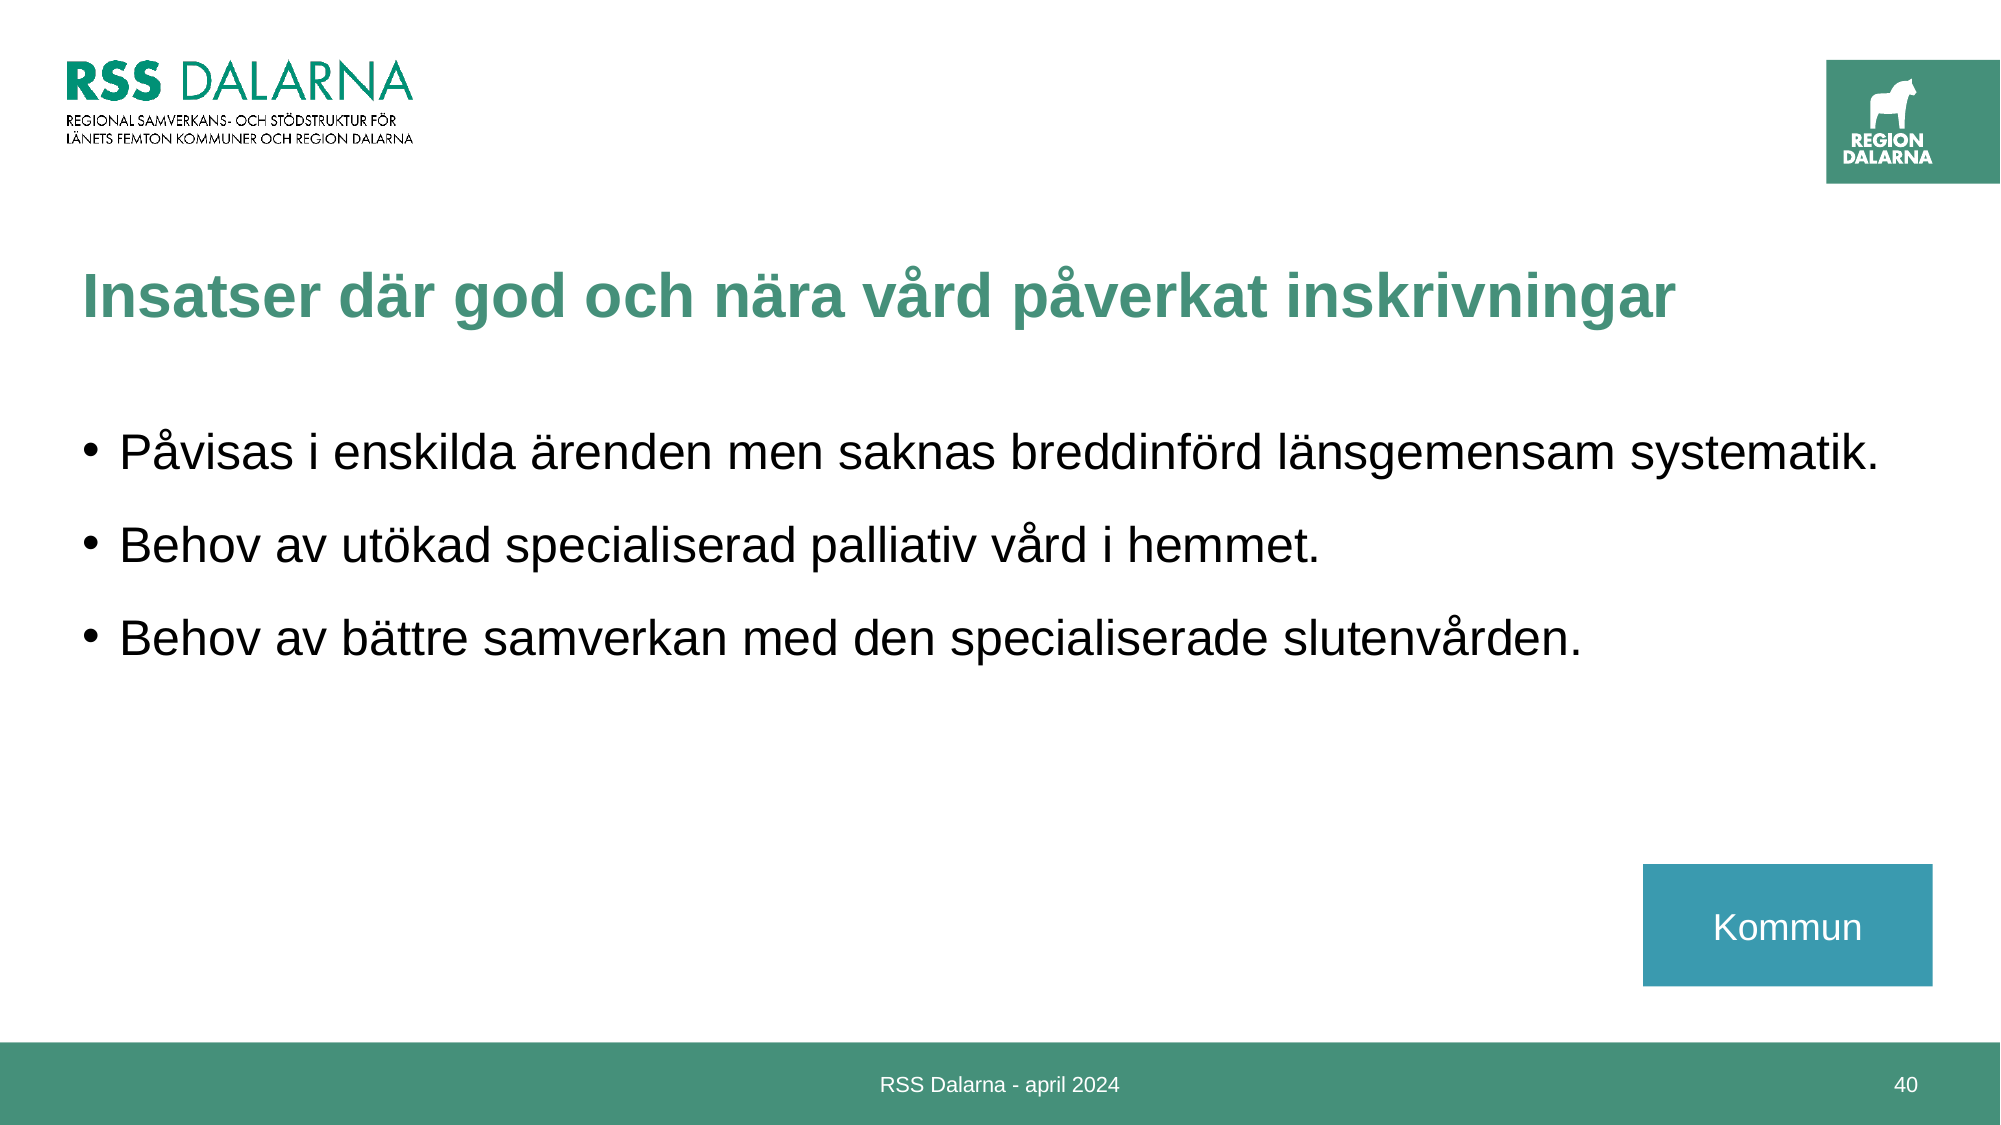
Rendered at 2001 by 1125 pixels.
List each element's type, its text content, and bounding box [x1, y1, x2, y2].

text_box Kommun [1642, 863, 1934, 987]
footer RSS Dalarna - april 2024 [662, 1042, 1338, 1125]
title Insatser där god och nära vård påverkat inskrivningar [67, 197, 1777, 397]
slide_number 40 [1412, 1042, 1933, 1125]
picture [67, 59, 413, 144]
list Påvisas i enskilda ärenden men saknas breddinförd länsgemensam systematik. Behov av utökad specialiserad palliativ vård i hemmet. Behov av bättre samverkan med den specialiserade slutenvården. [67, 400, 1933, 987]
